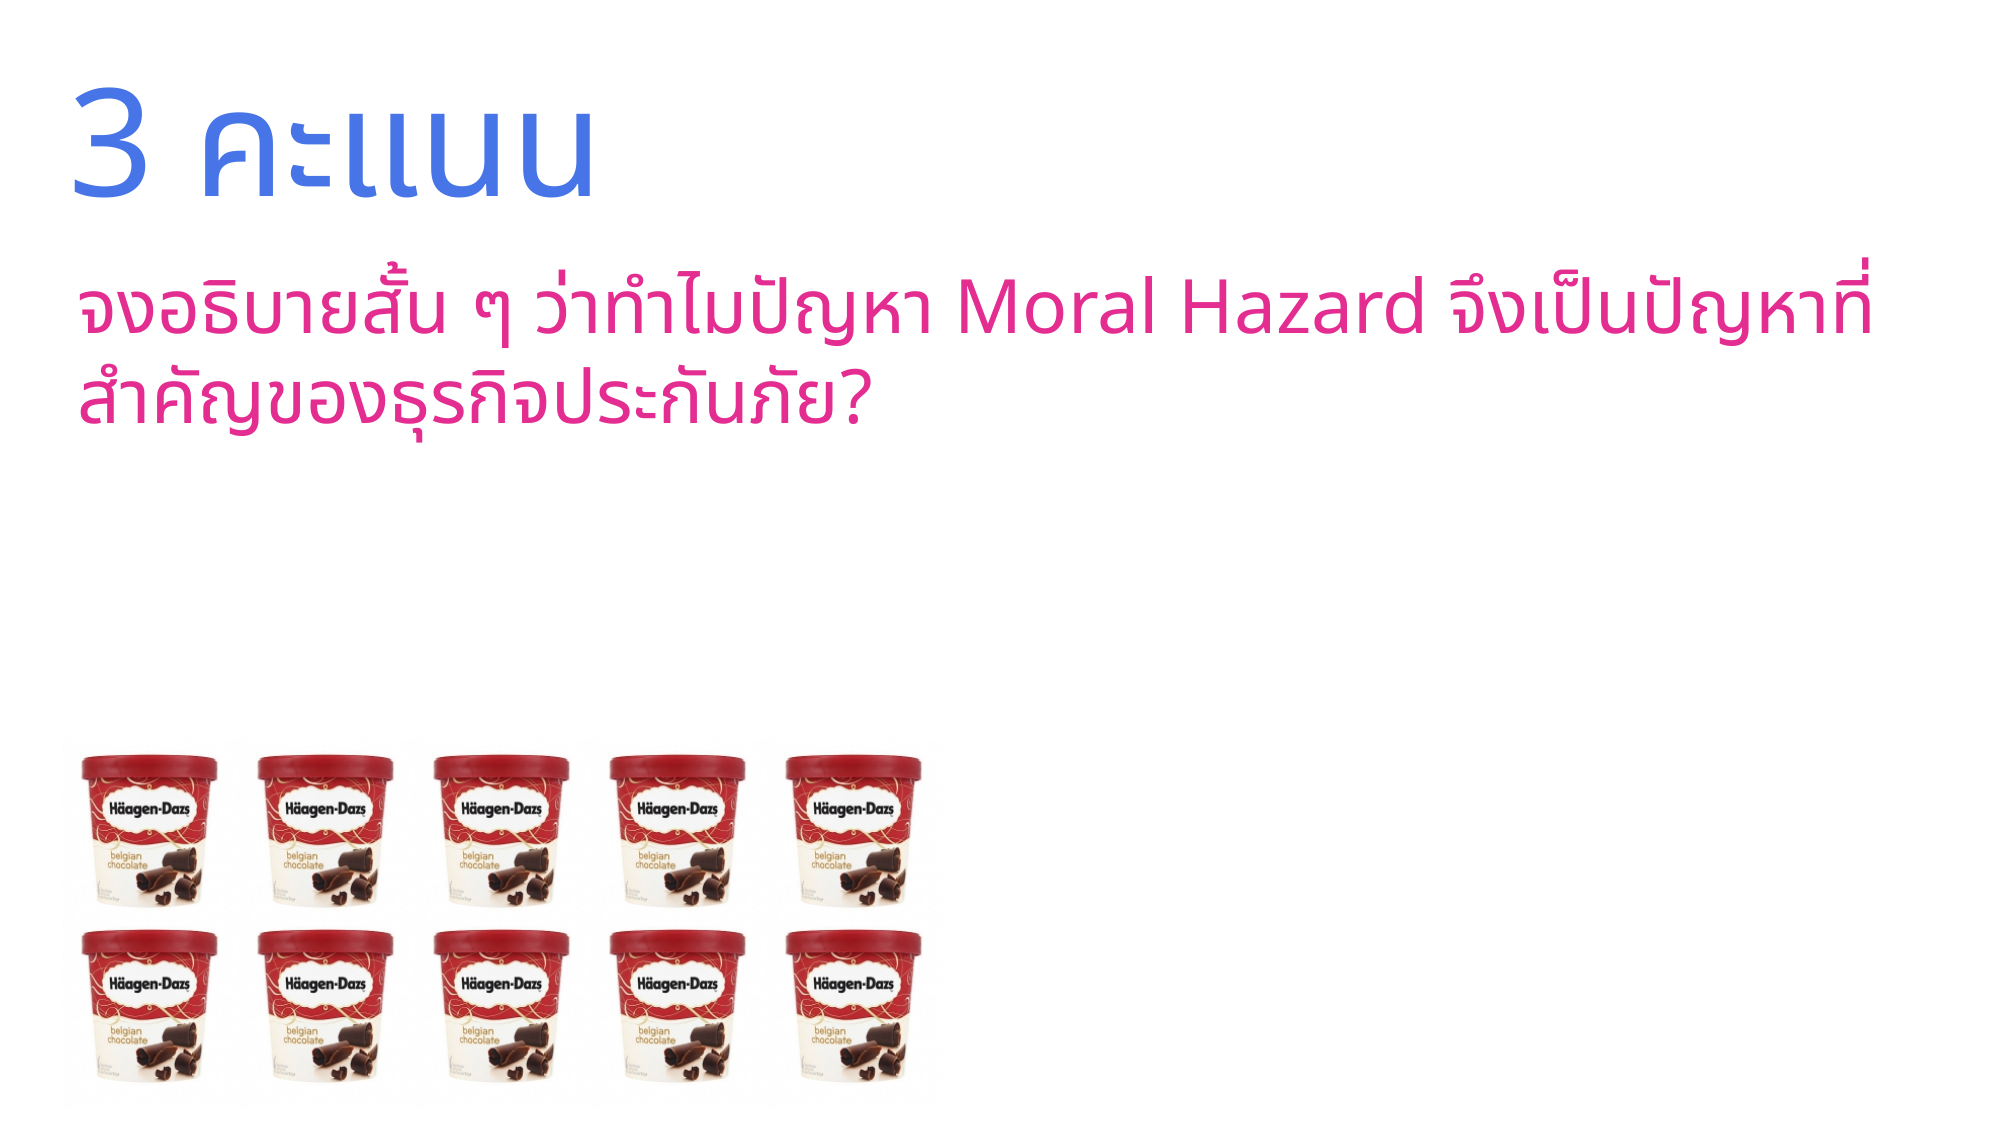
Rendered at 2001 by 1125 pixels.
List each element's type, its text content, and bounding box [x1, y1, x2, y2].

picture [62, 738, 943, 1110]
list จงอธิบายสั้น ๆ ว่าทำไมปัญหา Moral Hazard จึงเป็นปัญหาที่สำคัญของธุรกิจประกันภัย? [62, 250, 1892, 896]
title 3 คะแนน [53, 67, 1892, 233]
